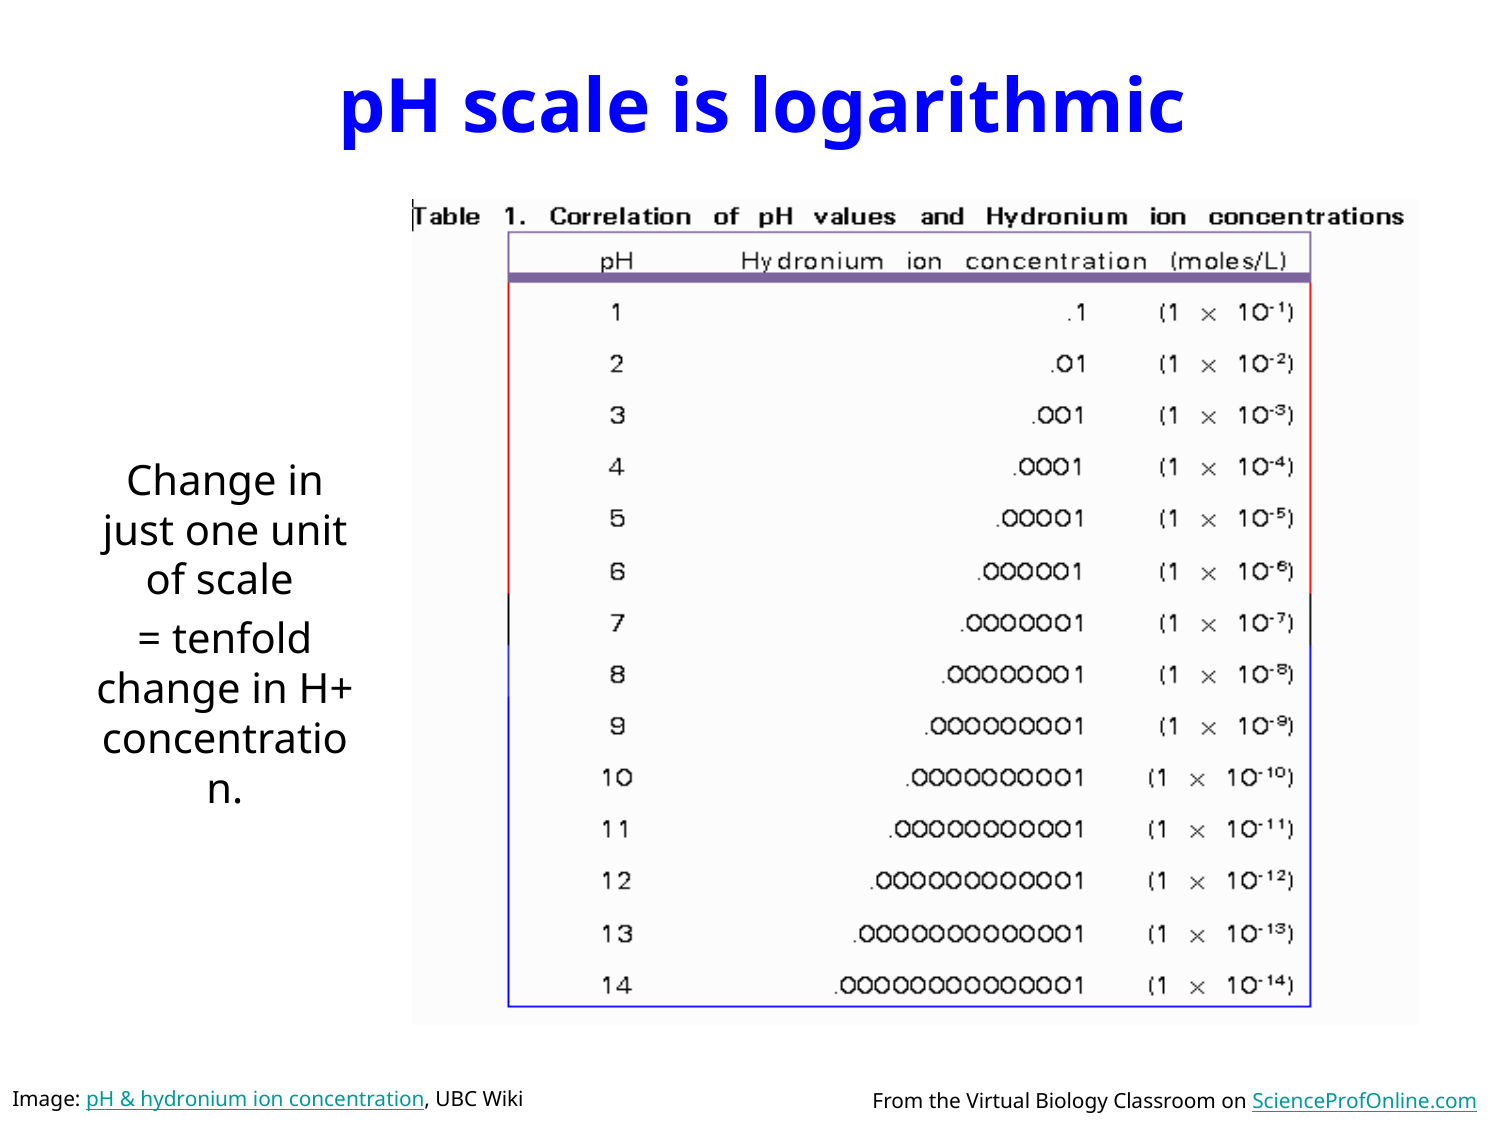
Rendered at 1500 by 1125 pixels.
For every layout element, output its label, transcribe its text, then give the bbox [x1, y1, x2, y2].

list Change in just one unit of scale = tenfold change in H+ concentration. [75, 387, 375, 838]
text_box pH scale is logarithmic [187, 49, 1338, 245]
text_box Image: pH & hydronium ion concentration, UBC Wiki [0, 1078, 673, 1122]
picture [412, 199, 1419, 1026]
text_box From the Virtual Biology Classroom on ScienceProfOnline.com [857, 1080, 1492, 1124]
